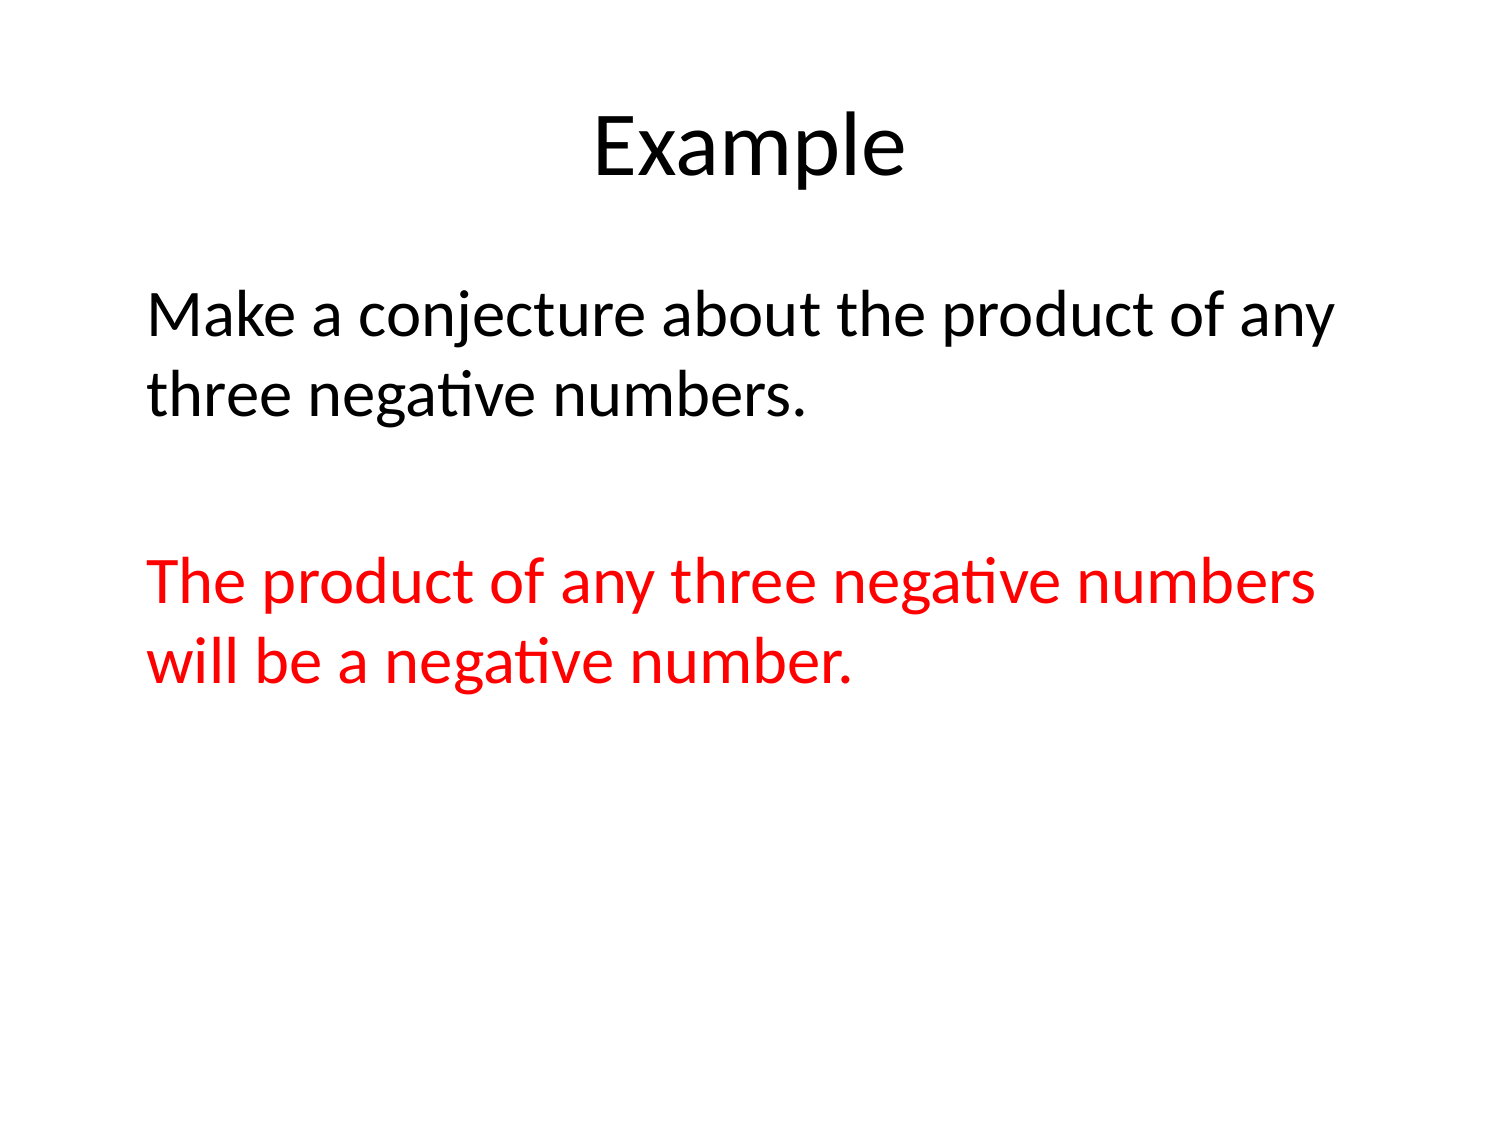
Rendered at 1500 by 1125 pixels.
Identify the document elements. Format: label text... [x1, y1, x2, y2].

list Make a conjecture about the product of any three negative numbers. The product of any three negative numbers will be a negative number. [75, 262, 1425, 1005]
title Example [75, 45, 1425, 233]
